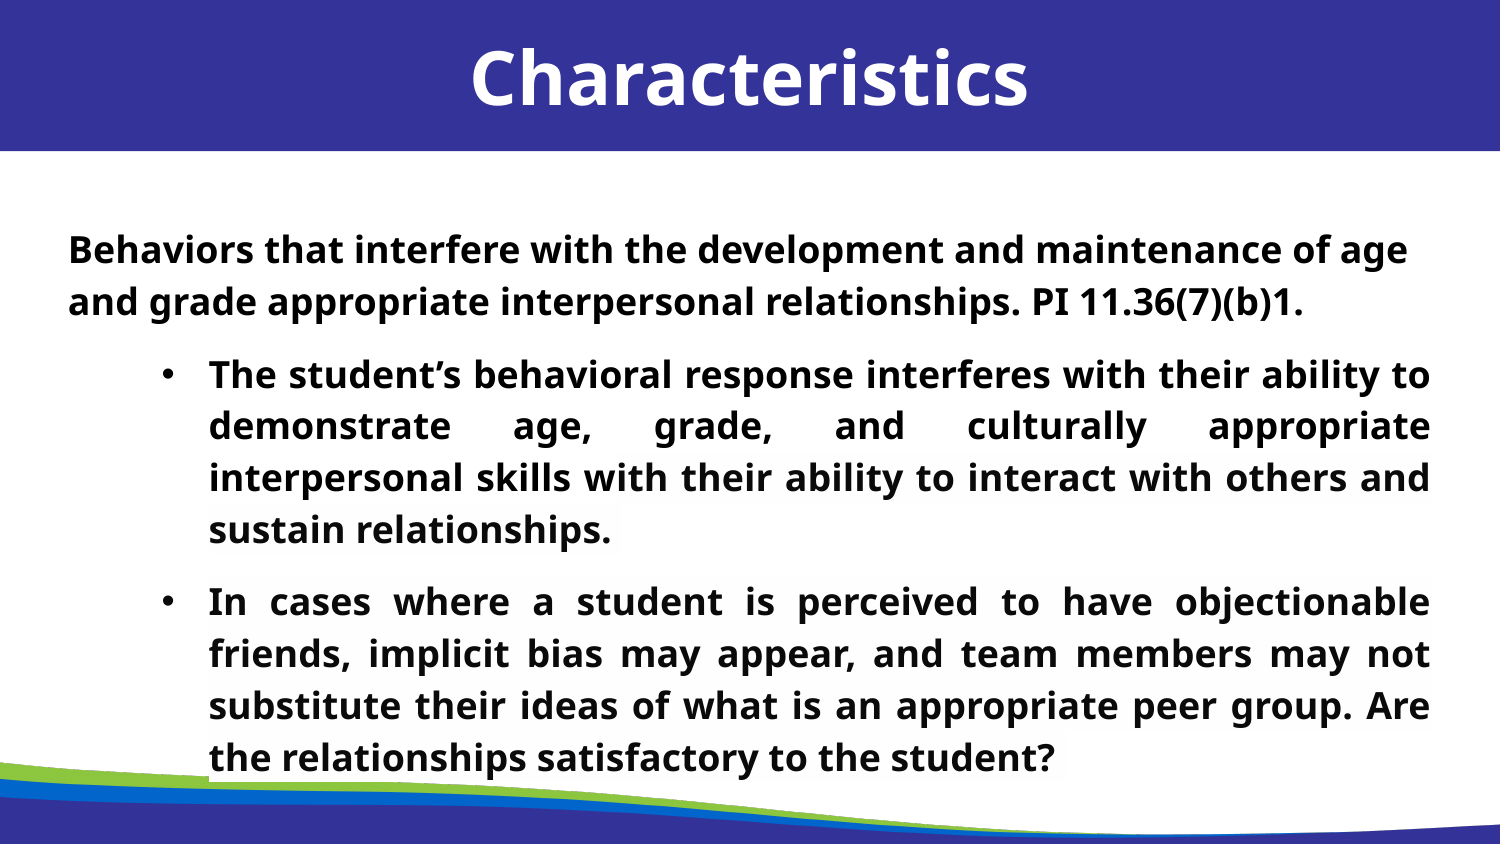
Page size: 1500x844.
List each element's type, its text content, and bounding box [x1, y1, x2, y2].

picture [0, 754, 1500, 844]
title Characteristics [0, 0, 1500, 152]
text_box Behaviors that interfere with the development and maintenance of age and grade appropriate interpersonal relationships. PI 11.36(7)(b)1. The student’s behavioral response interferes with their ability to demonstrate age, grade, and culturally appropriate interpersonal skills with their ability to interact with others and sustain relationships. In cases where a student is perceived to have objectionable friends, implicit bias may appear, and team members may not substitute their ideas of what is an appropriate peer group. Are the relationships satisfactory to the student? [52, 204, 1447, 794]
